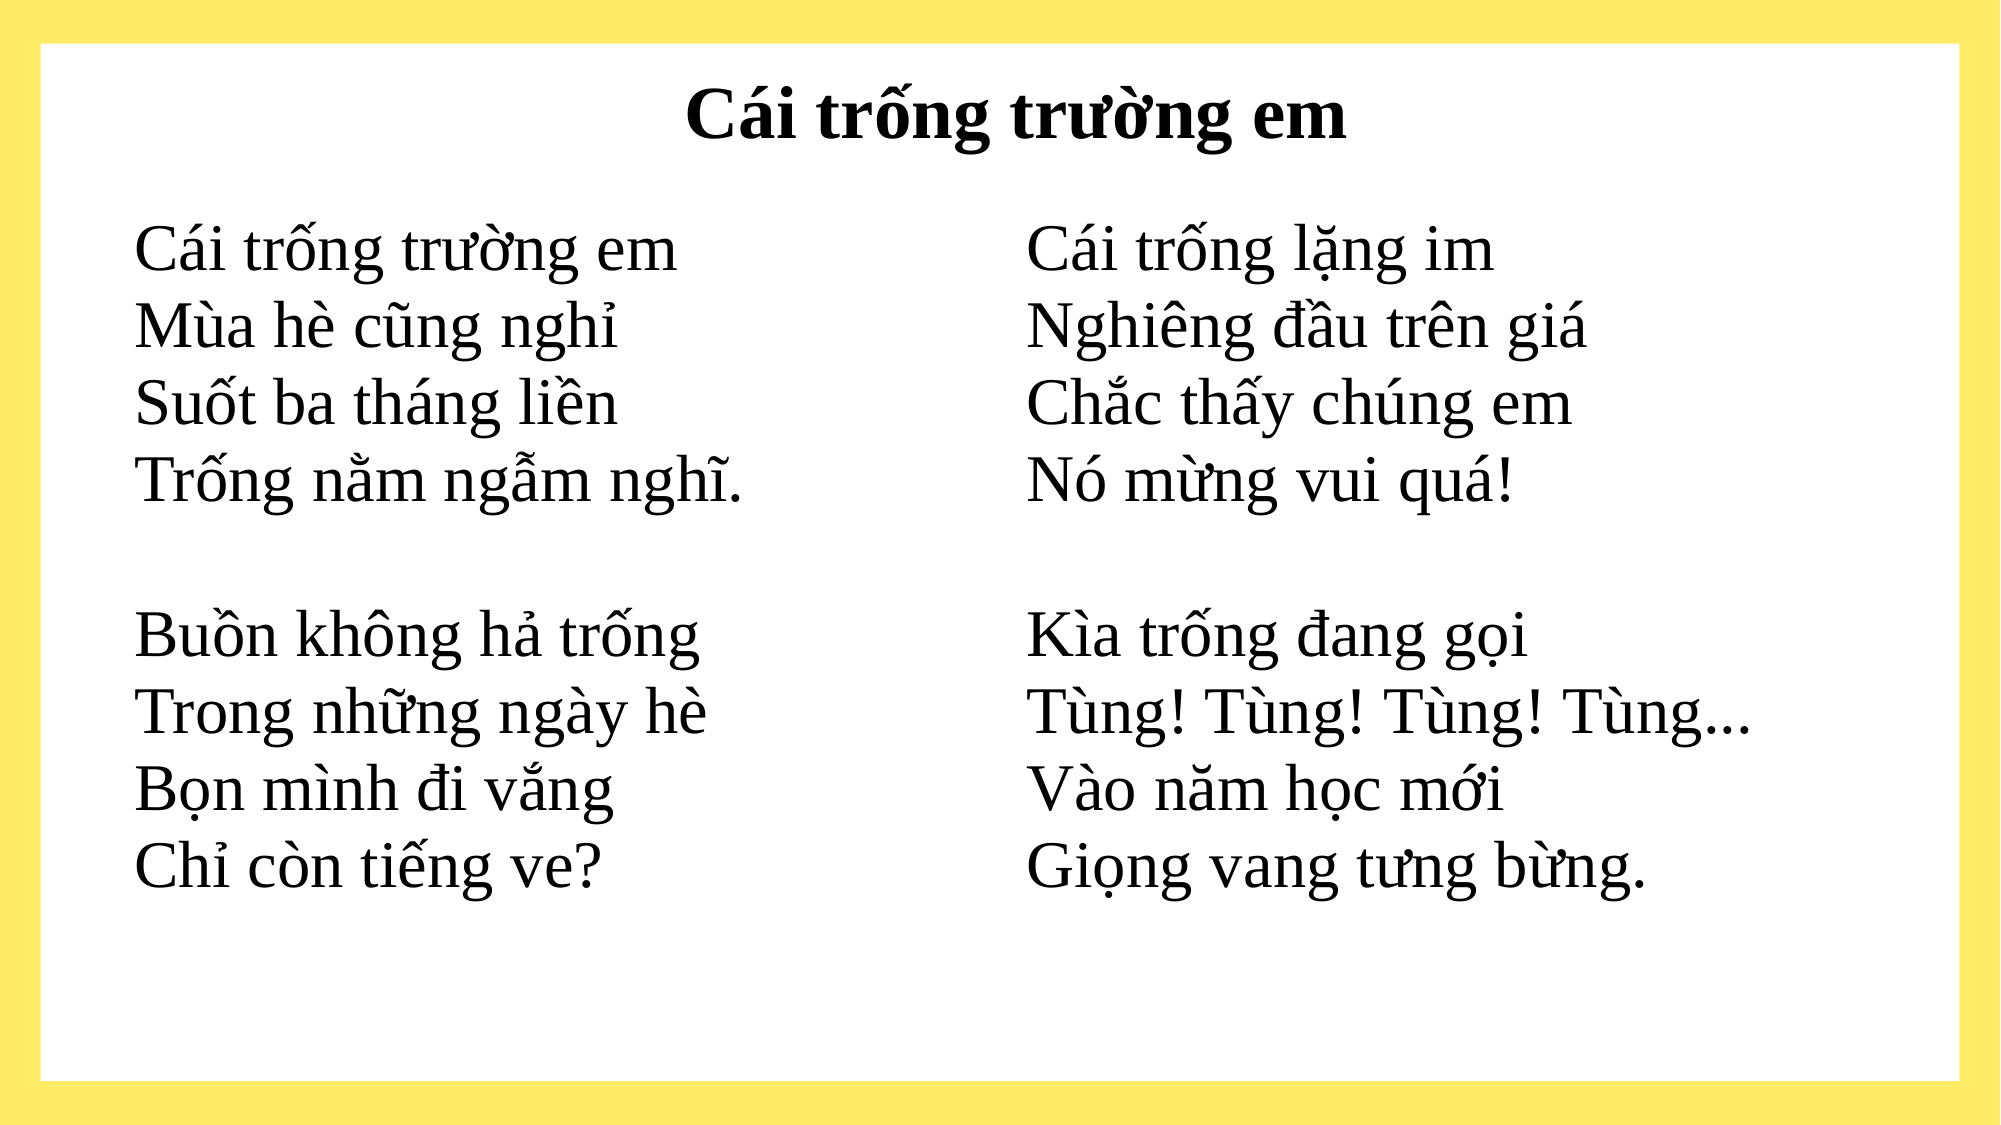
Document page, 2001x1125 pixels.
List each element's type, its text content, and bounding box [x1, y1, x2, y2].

text_box Cái trống lặng im Nghiêng đầu trên giá Chắc thấy chúng em Nó mừng vui quá! Kìa trống đang gọi Tùng! Tùng! Tùng! Tùng... Vào năm học mới Giọng vang tưng bừng. [1011, 205, 1797, 920]
list Cái trống trường em Mùa hè cũng nghỉ Suốt ba tháng liền Trống nằm ngẫm nghĩ. Buồn không hả trống Trong những ngày hè Bọn mình đi vắng Chỉ còn tiếng ve? [119, 205, 905, 920]
text_box Cái trống trường em [670, 55, 1575, 161]
